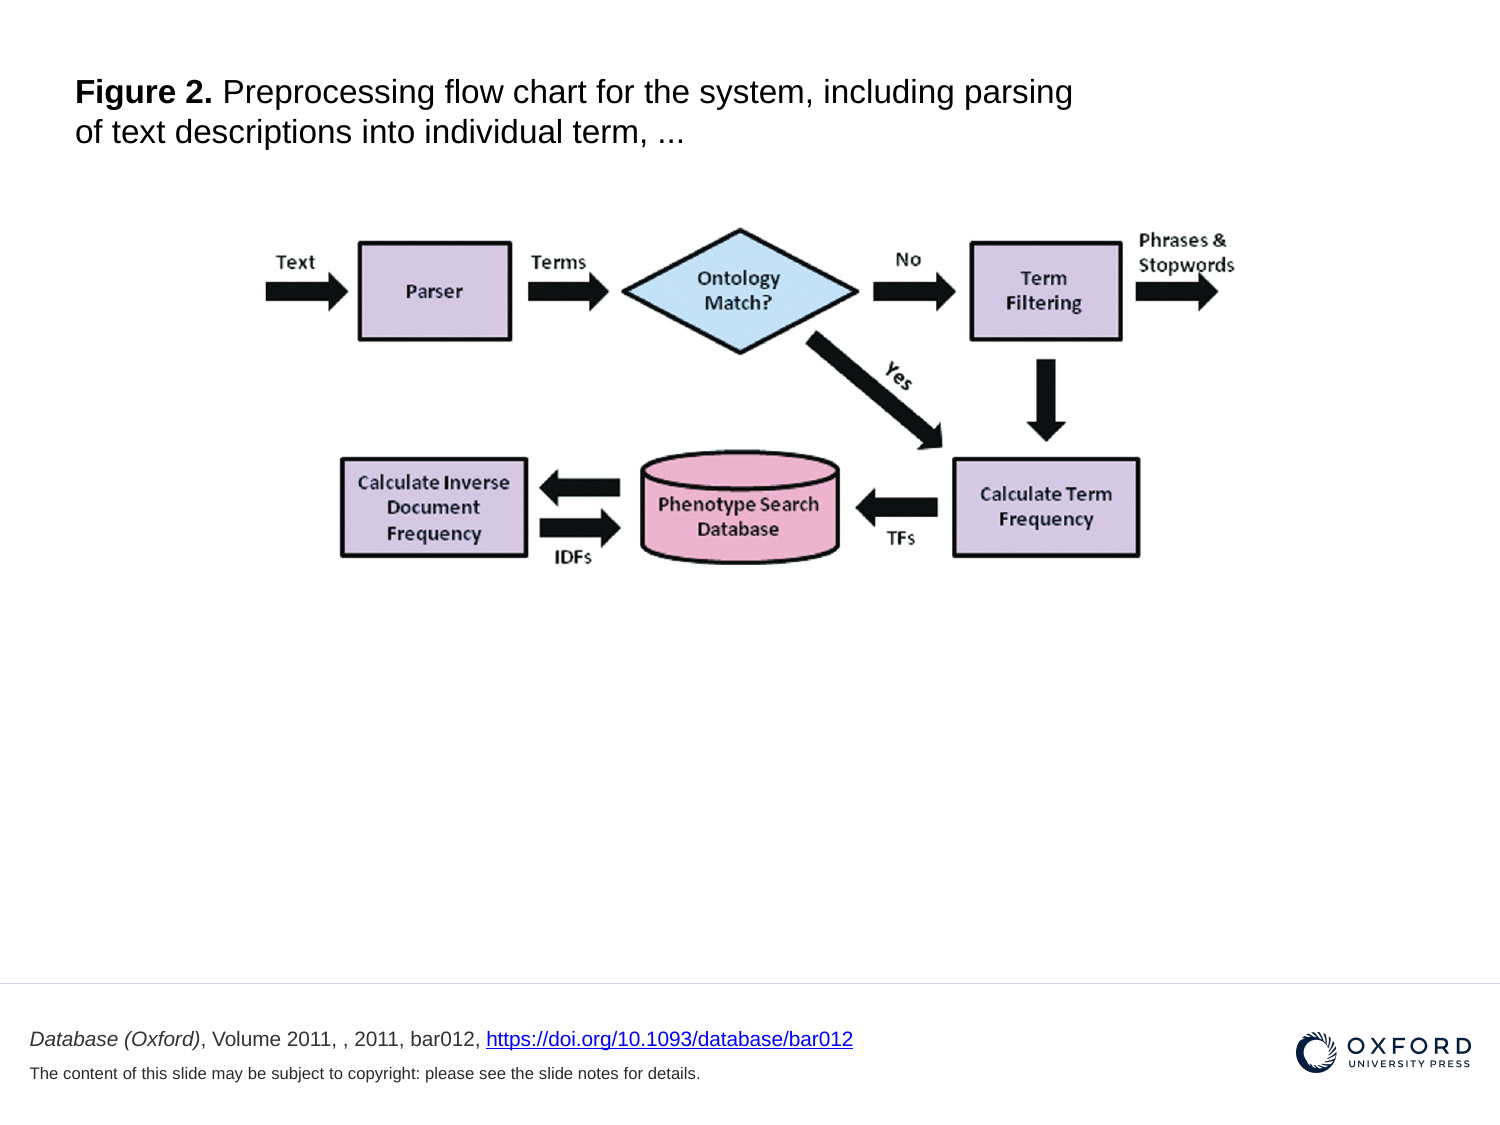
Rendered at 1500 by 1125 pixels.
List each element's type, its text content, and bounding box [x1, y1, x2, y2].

footer Database (Oxford), Volume 2011, , 2011, bar012, https://doi.org/10.1093/database/bar012 The content of this slide may be subject to copyright: please see the slide notes for details. [0, 983, 1260, 1125]
title Figure 2. Preprocessing flow chart for the system, including parsing of text descriptions into individual term, ... [75, 69, 1078, 171]
picture [262, 224, 1238, 568]
picture [1296, 1032, 1471, 1073]
